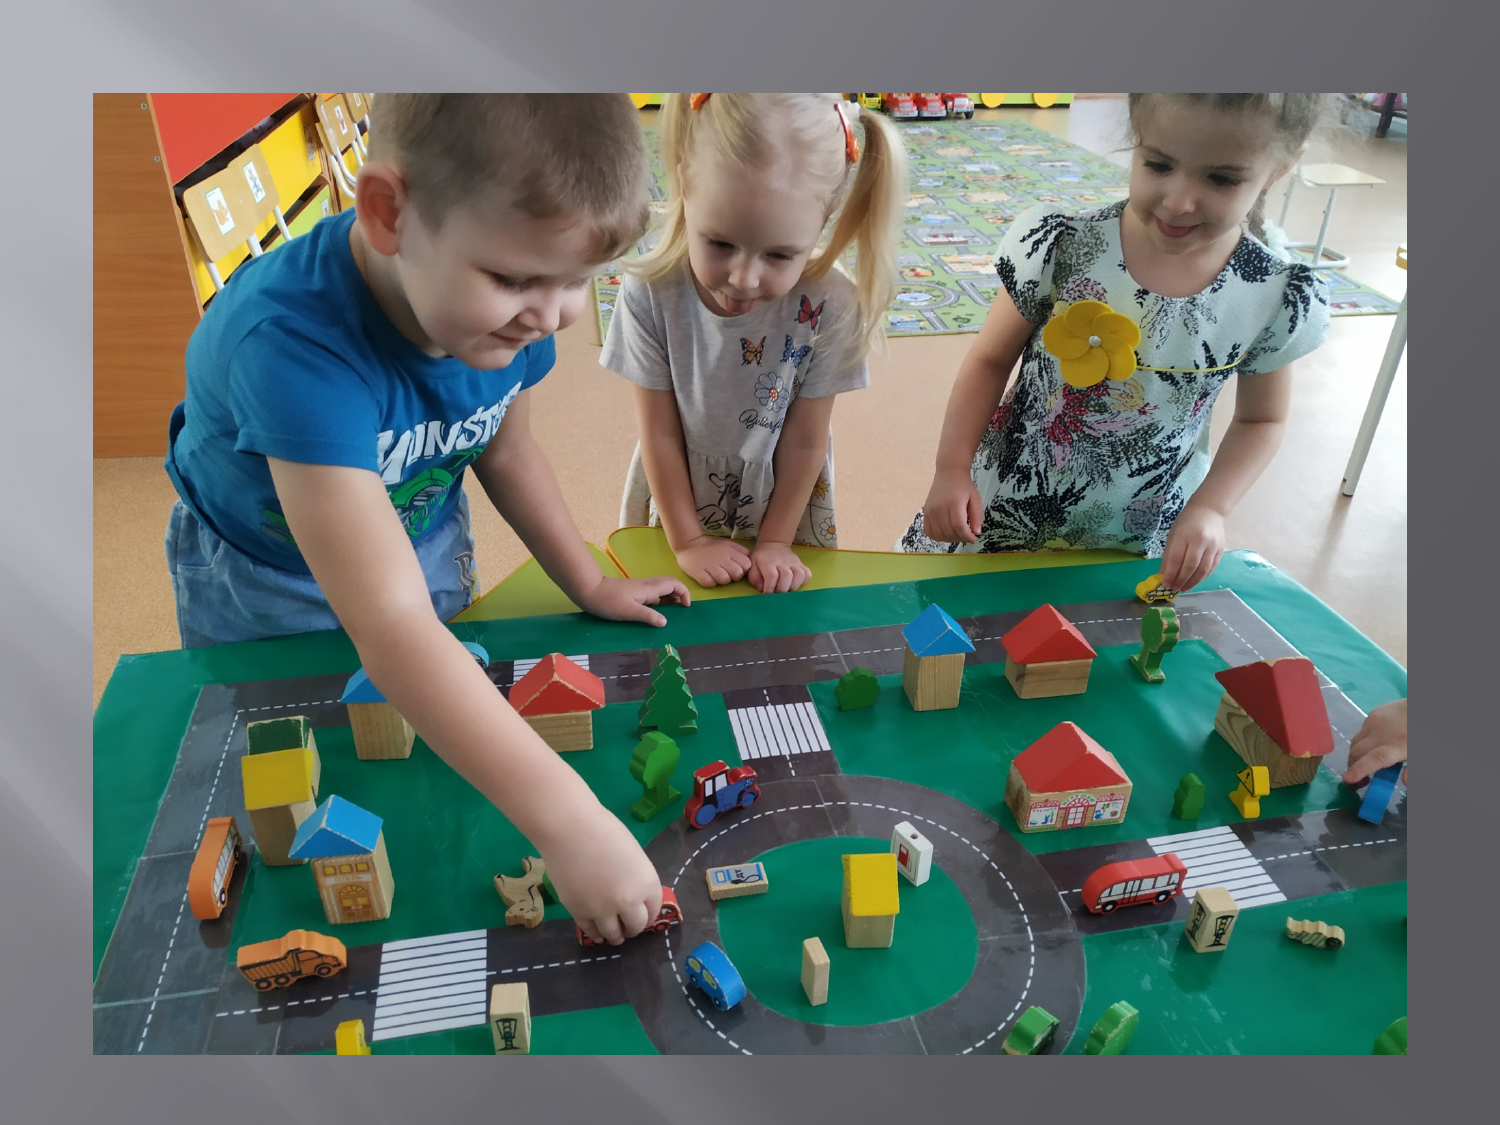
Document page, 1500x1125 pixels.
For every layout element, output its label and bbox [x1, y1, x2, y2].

picture [93, 93, 1407, 1055]
